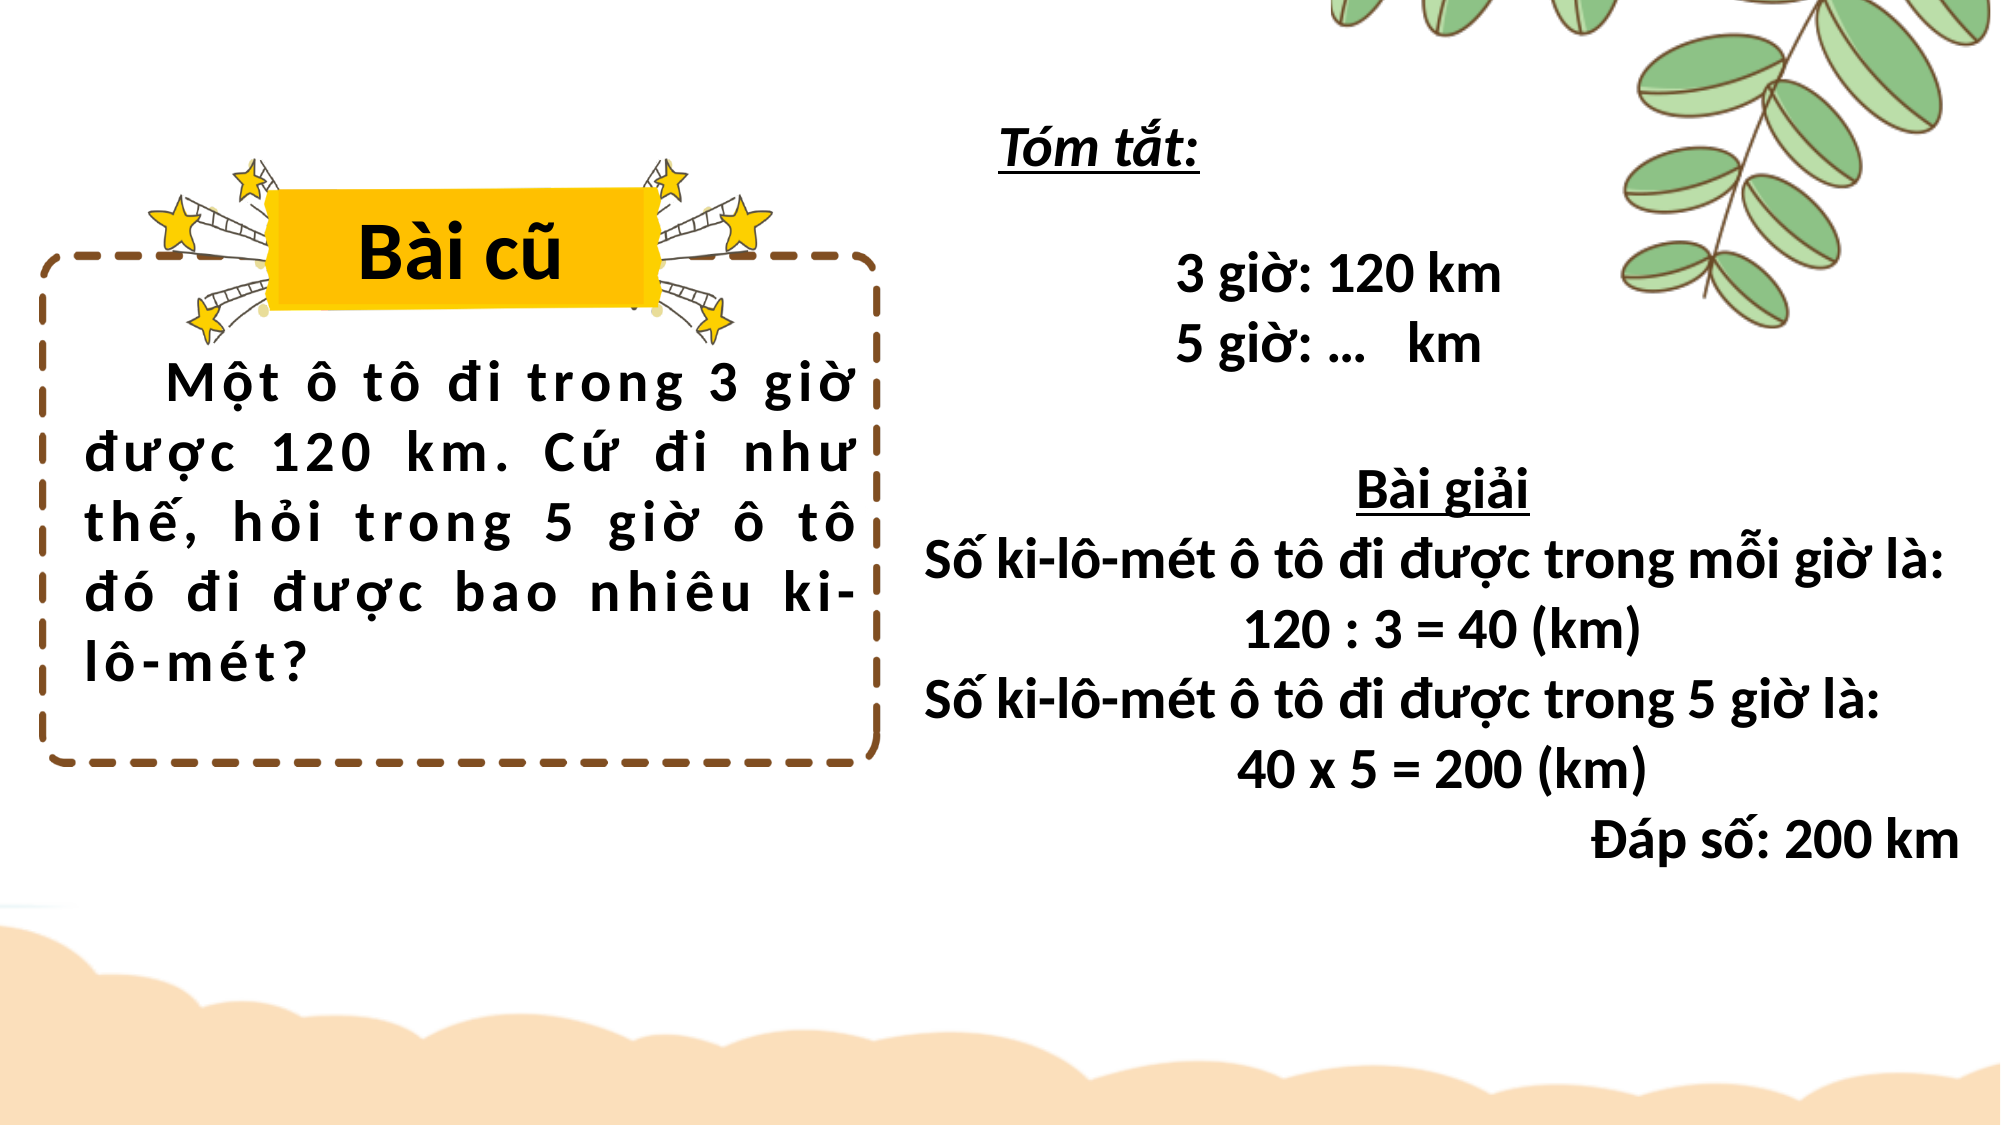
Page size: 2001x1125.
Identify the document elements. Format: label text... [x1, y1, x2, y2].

text_box Tóm tắt: [983, 101, 1237, 186]
picture [0, 902, 2001, 1125]
text_box 3 giờ: 120 km 5 giờ: … km [1161, 226, 1959, 382]
picture [1330, 0, 2001, 360]
text_box Bài giải Số ki-lô-mét ô tô đi được trong mỗi giờ là: 120 : 3 = 40 (km) Số ki-lô-mét ô tô đi được trong 5 giờ là: 40 x 5 = 200 (km) Đáp số: 200 km [909, 443, 1977, 878]
picture [0, 103, 934, 834]
